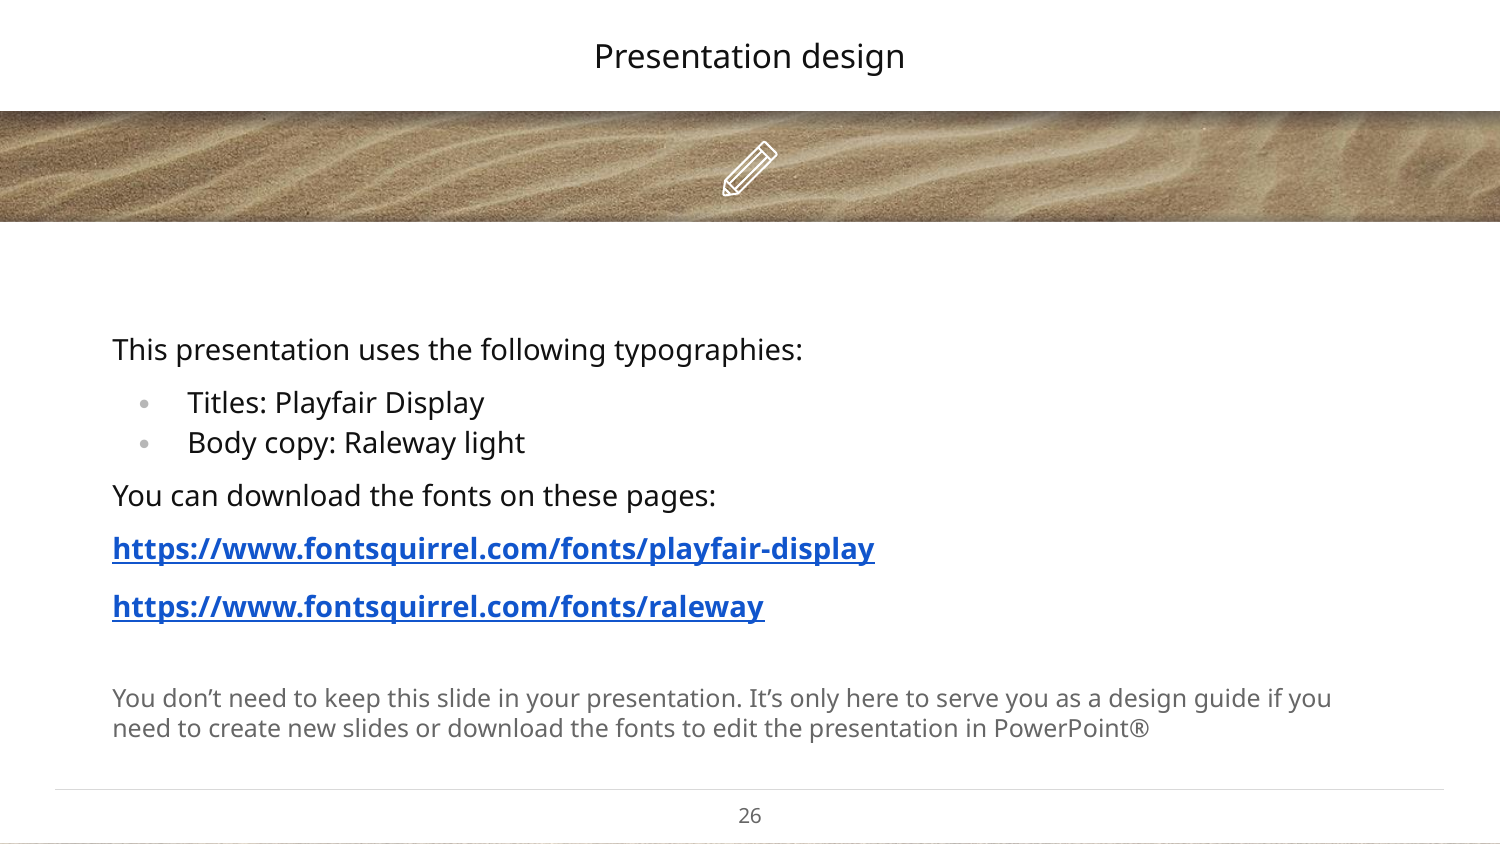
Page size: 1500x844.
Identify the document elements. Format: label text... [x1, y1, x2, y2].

text_box You don’t need to keep this slide in your presentation. It’s only here to serve you as a design guide if you need to create new slides or download the fonts to edit the presentation in PowerPoint® [97, 667, 1403, 757]
picture [0, 111, 1500, 221]
title Presentation design [97, 0, 1403, 111]
list This presentation uses the following typographies: Titles: Playfair Display Body copy: Raleway light You can download the fonts on these pages: https://www.fontsquirrel.com/fonts/playfair-display https://www.fontsquirrel.com/fonts/raleway [97, 299, 1403, 667]
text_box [723, 141, 777, 196]
slide_number 26 [97, 789, 1403, 844]
